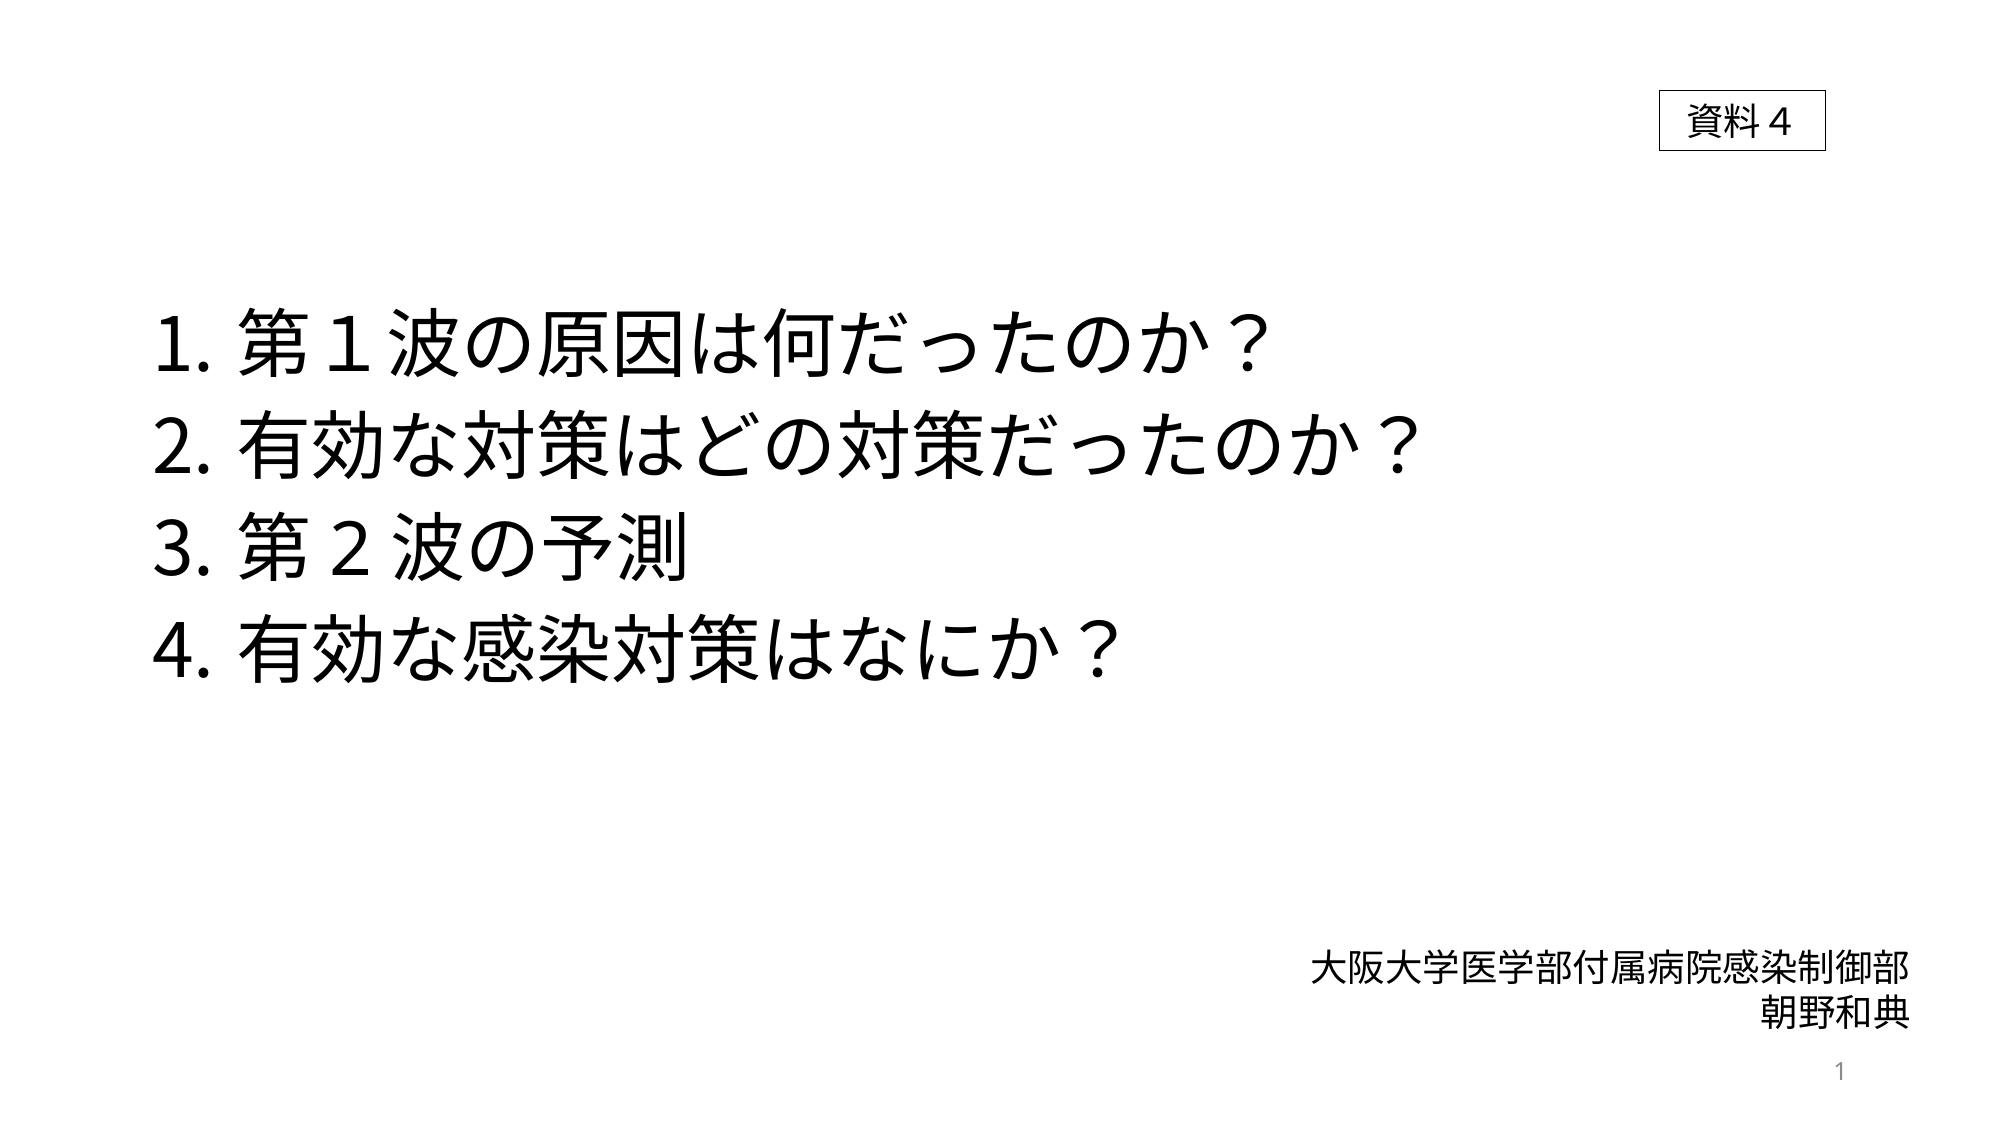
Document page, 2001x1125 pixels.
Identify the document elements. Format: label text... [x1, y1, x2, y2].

text_box 資料４ [1659, 90, 1826, 151]
text_box 大阪大学医学部付属病院感染制御部 朝野和典 [1295, 936, 1926, 1042]
list 第１波の原因は何だったのか？ 有効な対策はどの対策だったのか？ 第2波の予測 有効な感染対策はなにか？ [137, 299, 1863, 758]
slide_number 1 [1412, 1042, 1863, 1103]
